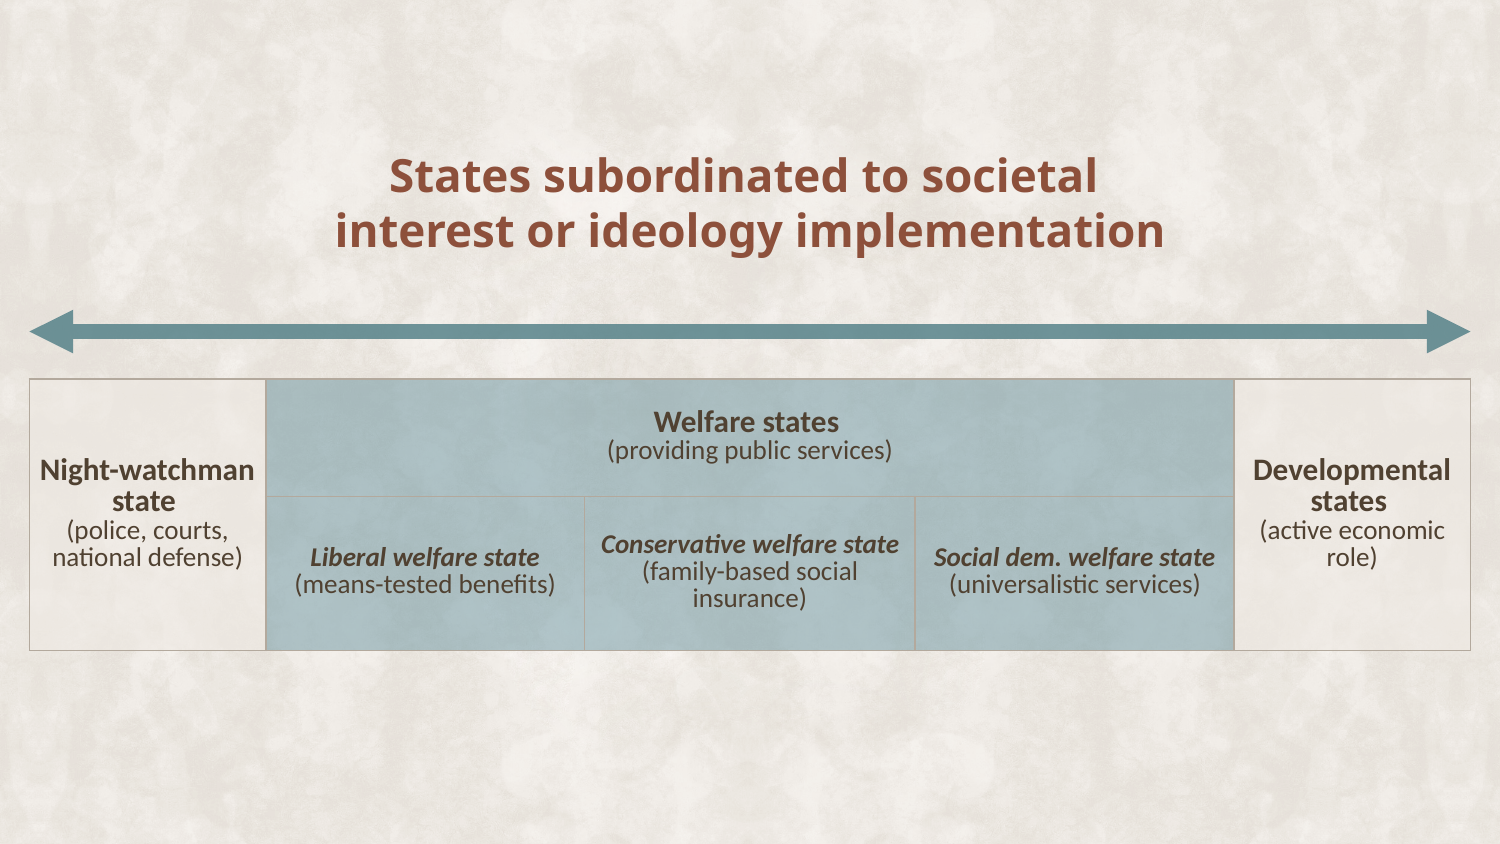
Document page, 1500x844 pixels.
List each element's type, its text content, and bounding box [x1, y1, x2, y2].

title States subordinated to societal interest or ideology implementation [17, 126, 1483, 277]
table_cell Liberal welfare state (means-tested benefits) [267, 497, 584, 650]
table_cell Social dem. welfare state (universalistic services) [916, 497, 1233, 650]
table_cell Conservative welfare state (family-based social insurance) [585, 497, 914, 650]
table_header Developmental states (active economic role) [1235, 380, 1470, 650]
picture [0, 0, 1500, 844]
table_header Welfare states (providing public services) [267, 380, 1233, 496]
table_header Night-watchman state (police, courts, national defense) [30, 380, 265, 650]
